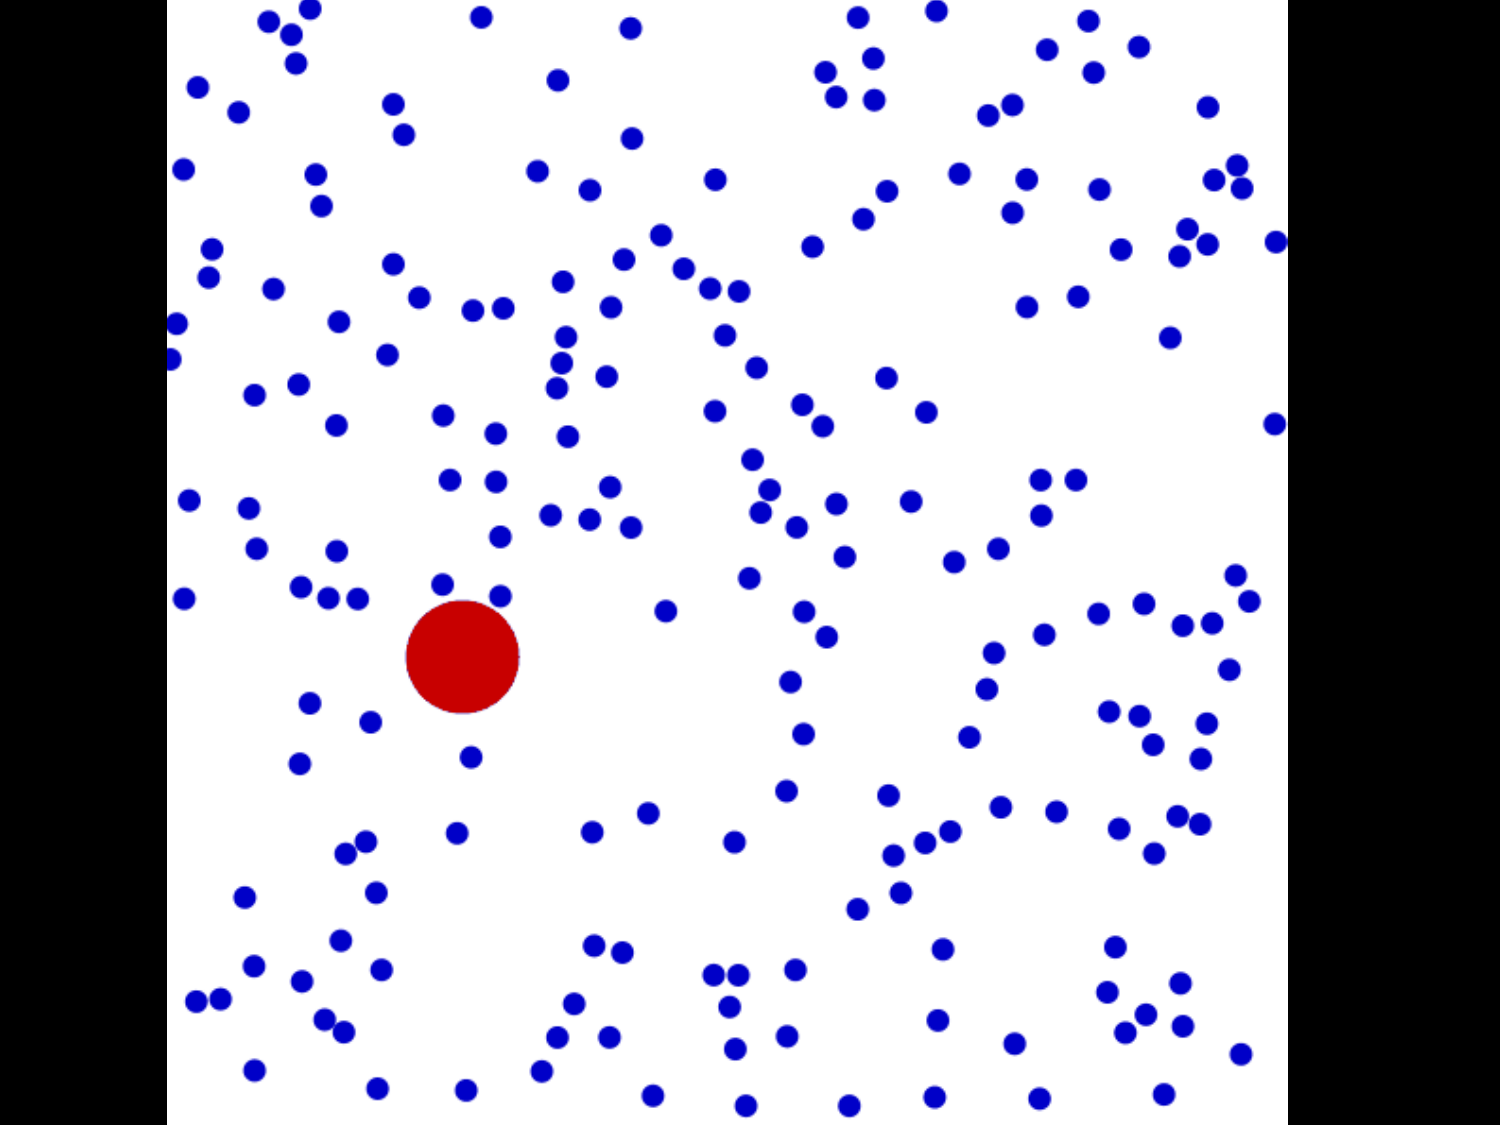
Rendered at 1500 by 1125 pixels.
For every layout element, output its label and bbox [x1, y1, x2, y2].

picture [167, 0, 1288, 1125]
